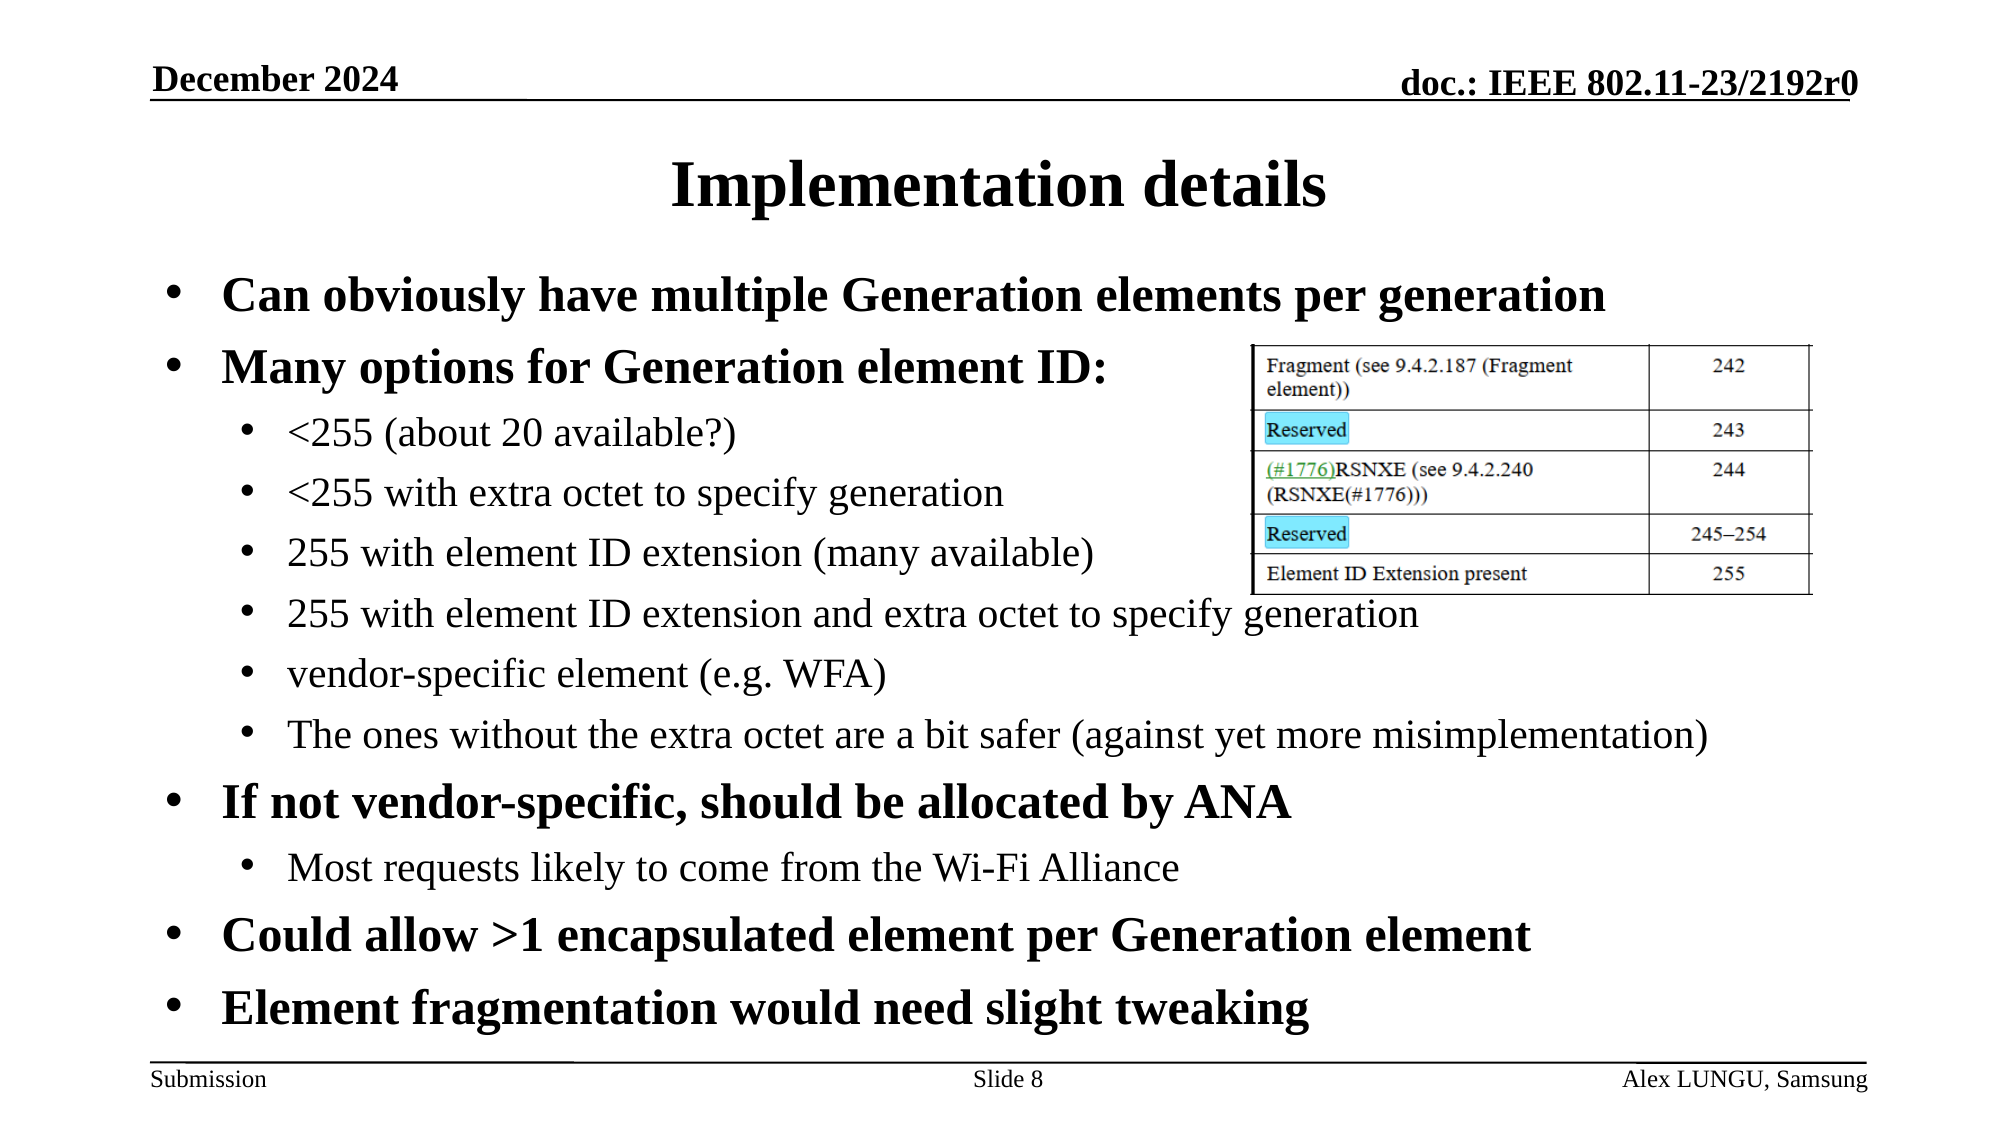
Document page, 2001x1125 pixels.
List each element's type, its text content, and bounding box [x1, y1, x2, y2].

slide_number Slide 8 [950, 1061, 1067, 1123]
title Implementation details [149, 92, 1850, 253]
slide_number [152, 54, 563, 100]
footer Alex LUNGU, Samsung [1171, 1061, 1869, 1093]
list Can obviously have multiple Generation elements per generation Many options for Generation element ID: <255 (about 20 available?) <255 with extra octet to specify generation 255 with element ID extension (many available) 255 with element ID extension and extra octet to specify generation vendor-specific element (e.g. WFA) The ones without the extra octet are a bit safer (against yet more misimplementation) If not vendor-specific, should be allocated by ANA Most requests likely to come from the Wi-Fi Alliance Could allow >1 encapsulated element per Generation element Element fragmentation would need slight tweaking [149, 253, 1850, 929]
picture [1247, 344, 1813, 595]
